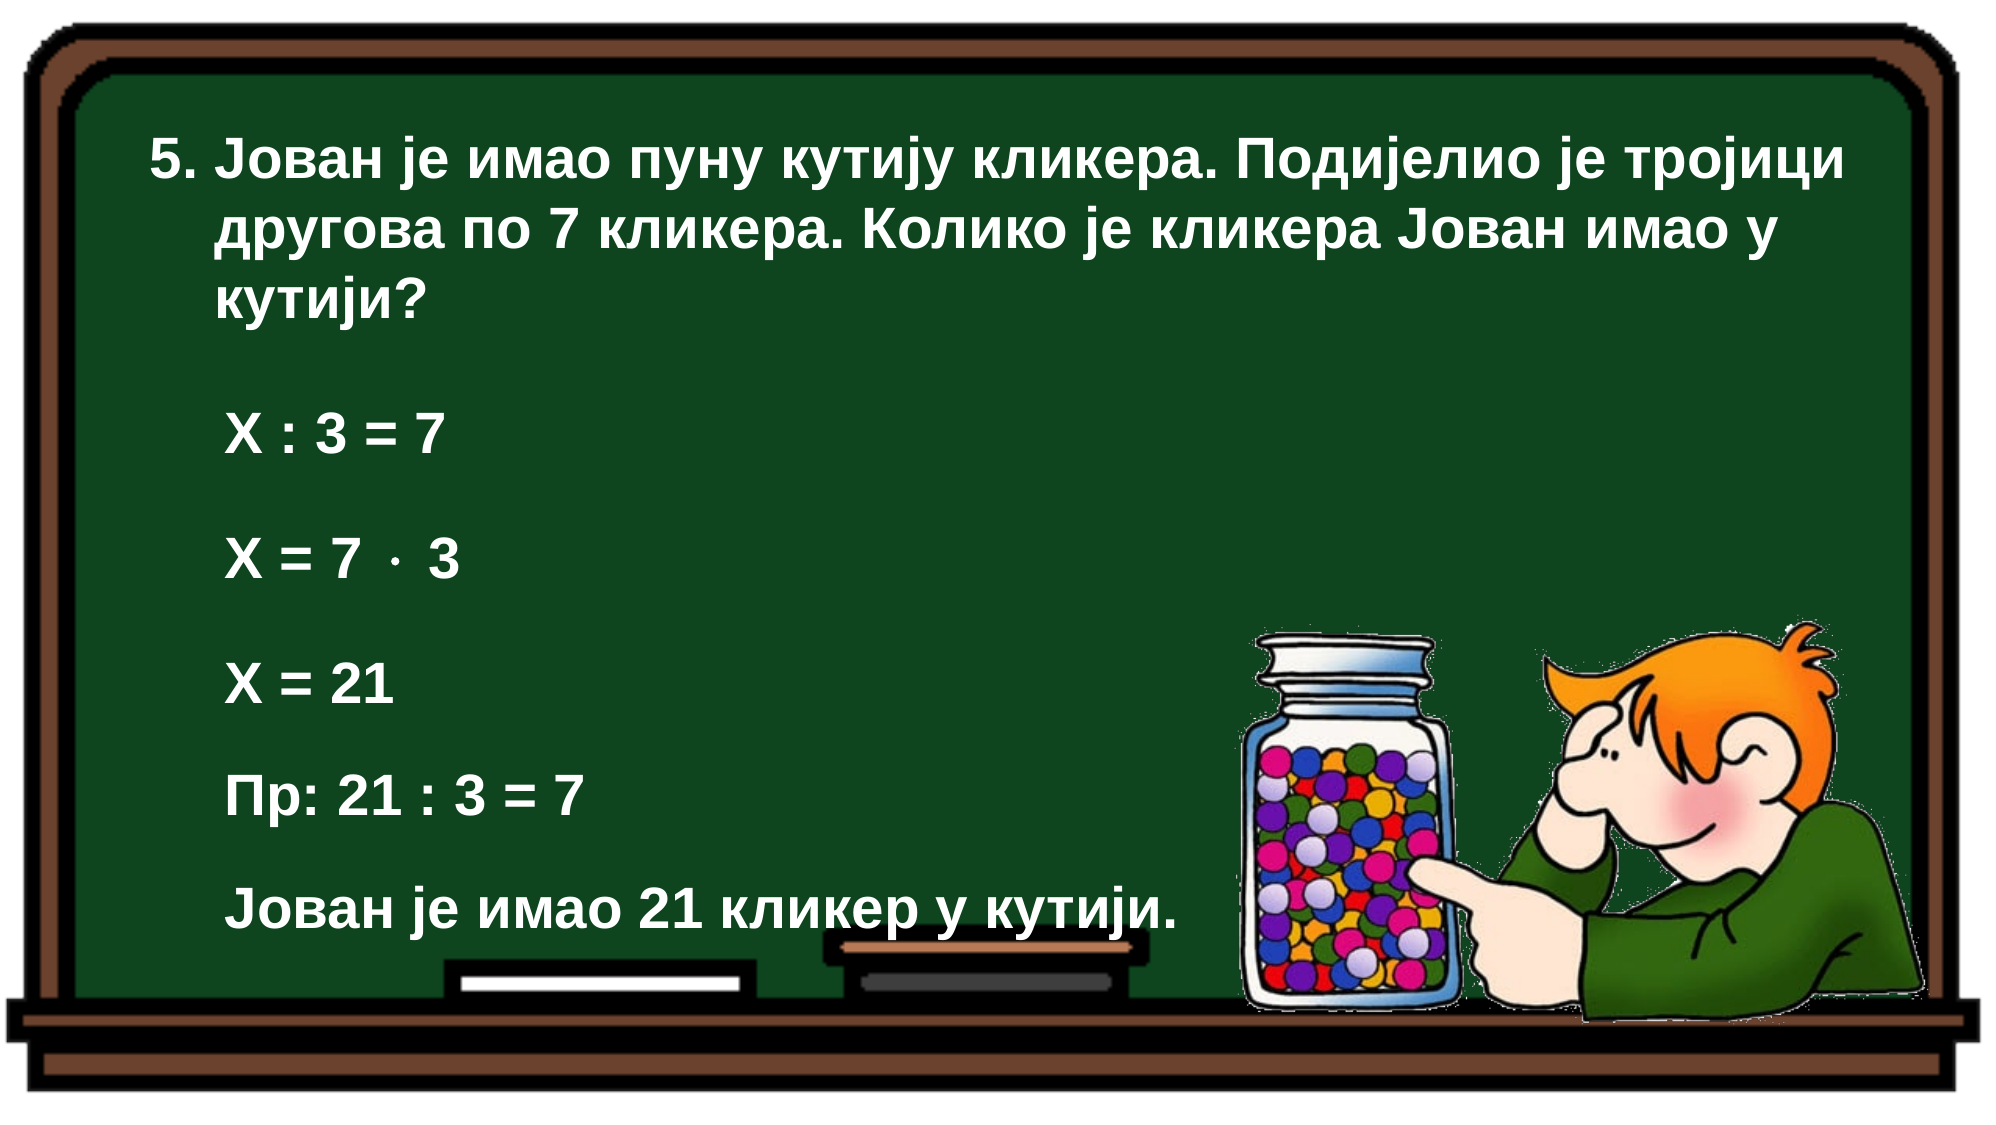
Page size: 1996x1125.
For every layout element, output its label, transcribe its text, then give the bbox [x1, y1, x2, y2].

text_box X : 3 = 7 [210, 387, 698, 473]
text_box X = 7  3 [210, 512, 698, 598]
text_box 5. Јован је имао пуну кутију кликера. Подијелио је тројици другова по 7 кликера. Колико је кликера Јован имао у кутији? [135, 112, 1885, 338]
text_box Пр: 21 : 3 = 7 [210, 750, 698, 835]
text_box X = 21 [210, 637, 698, 723]
text_box Јован је имао 21 кликер у кутији. [209, 862, 992, 948]
picture [0, 0, 1996, 1125]
